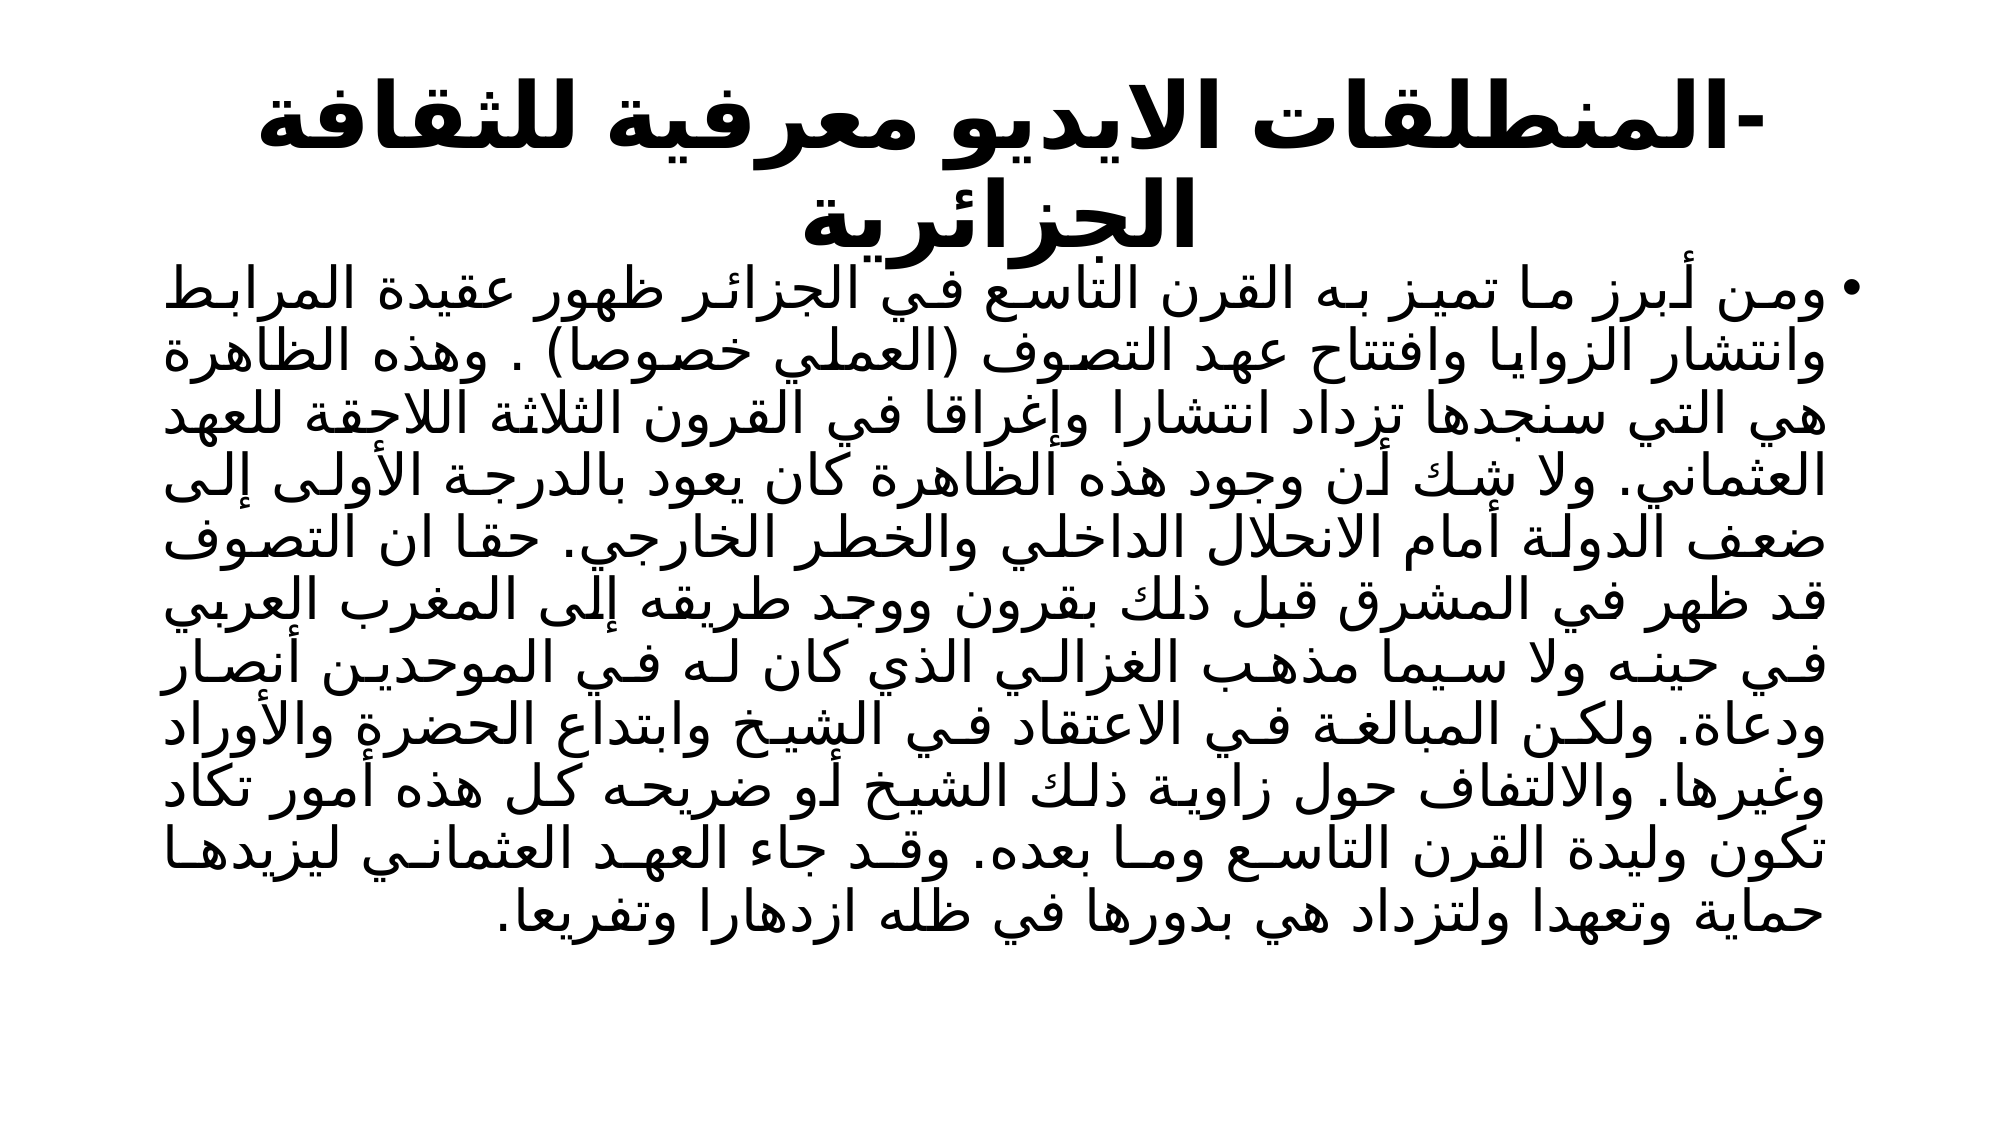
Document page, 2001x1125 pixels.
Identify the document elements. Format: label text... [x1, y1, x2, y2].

list ومن أبرز ما تميز به القرن التاسع في الجزائر ظهور عقيدة المرابط وانتشار الزوايا وافتتاح عهد التصوف (العملي خصوصا) . وهذه الظاهرة هي التي سنجدها تزداد انتشارا وإغراقا في القرون الثلاثة اللاحقة للعهد العثماني. ولا شك أن وجود هذه الظاهرة كان يعود بالدرجة الأولى إلى ضعف الدولة أمام الانحلال الداخلي والخطر الخارجي. حقا ان التصوف قد ظهر في المشرق قبل ذلك بقرون ووجد طريقه إلى المغرب العربي في حينه ولا سيما مذهب الغزالي الذي كان له في الموحدين أنصار ودعاة. ولكن المبالغة في الاعتقاد في الشيخ وابتداع الحضرة والأوراد وغيرها. والالتفاف حول زاوية ذلك الشيخ أو ضريحه كل هذه أمور تكاد تكون وليدة القرن التاسع وما بعده. وقد جاء العهد العثماني ليزيدها حماية وتعهدا ولتزداد هي بدورها في ظله ازدهارا وتفريعا. [147, 251, 1873, 1024]
title - المنطلقات الايديو معرفية للثقافة الجزائرية [137, 59, 1863, 278]
